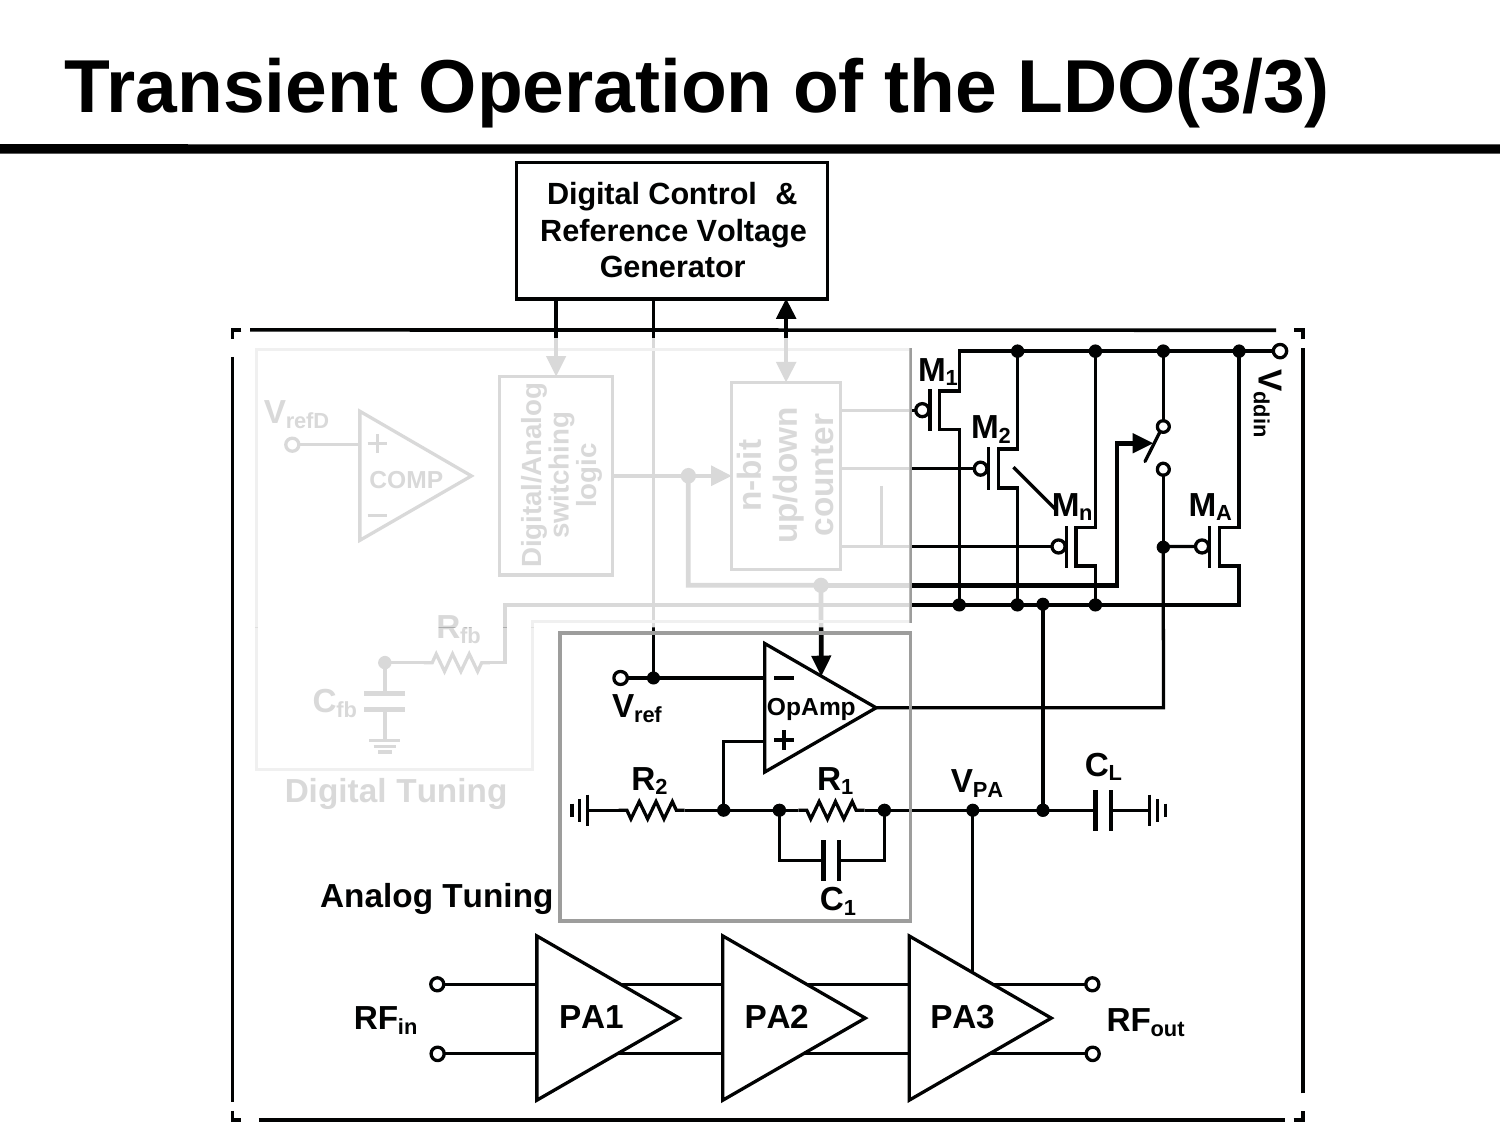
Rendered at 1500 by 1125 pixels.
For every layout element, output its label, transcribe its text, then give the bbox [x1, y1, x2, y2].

picture [229, 160, 1306, 1122]
title Transient Operation of the LDO(3/3) [49, 28, 1364, 138]
